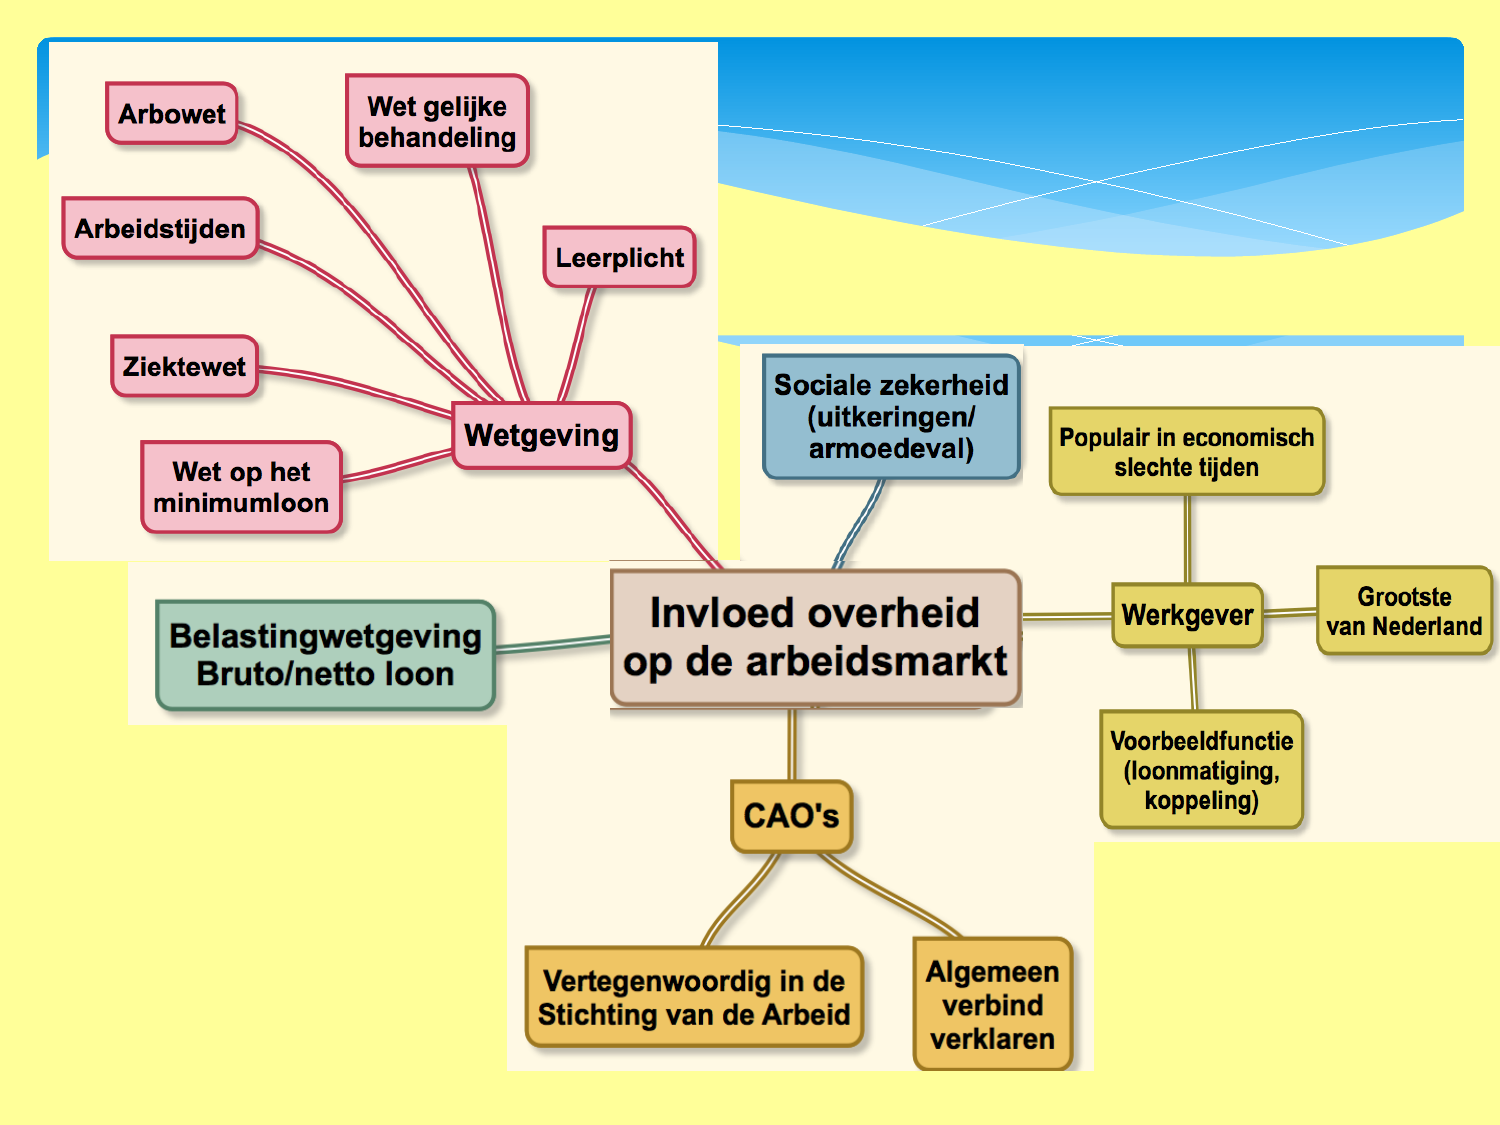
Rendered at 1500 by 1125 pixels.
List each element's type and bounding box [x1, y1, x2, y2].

picture [49, 43, 1500, 1071]
